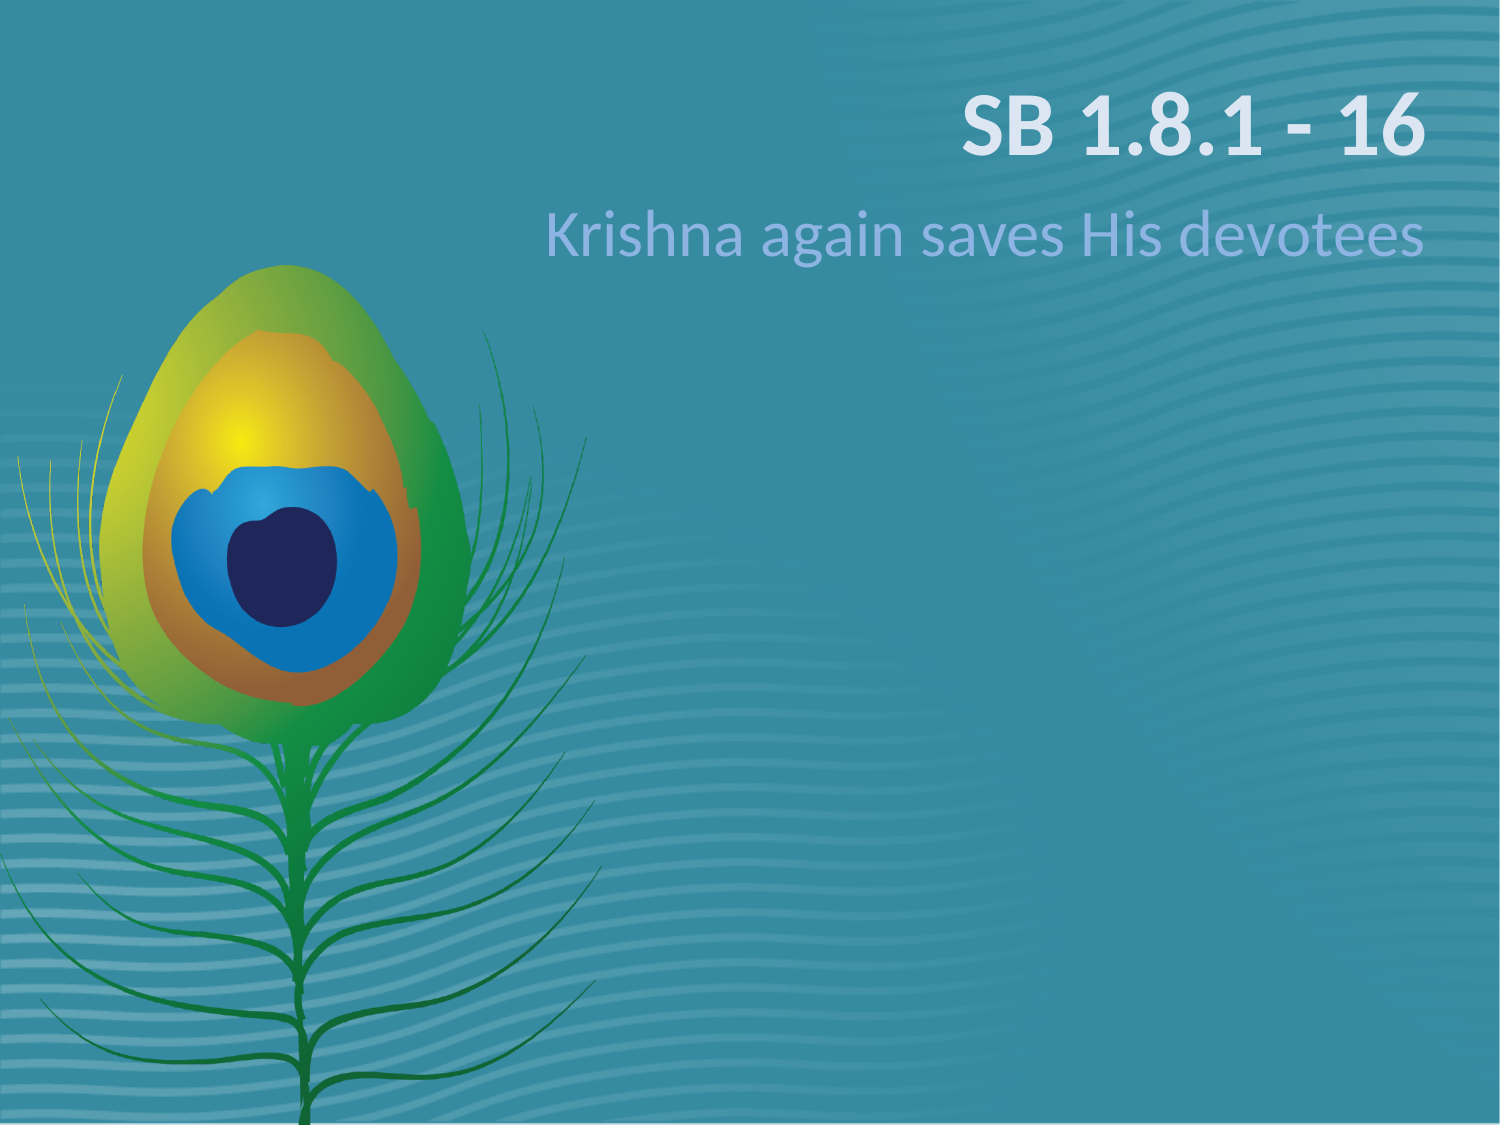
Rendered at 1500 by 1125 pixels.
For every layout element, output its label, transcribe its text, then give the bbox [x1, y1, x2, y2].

subtitle Krishna again saves His devotees [390, 181, 1442, 1036]
title SB 1.8.1 - 16 [65, 60, 1444, 178]
picture [0, 265, 602, 1125]
